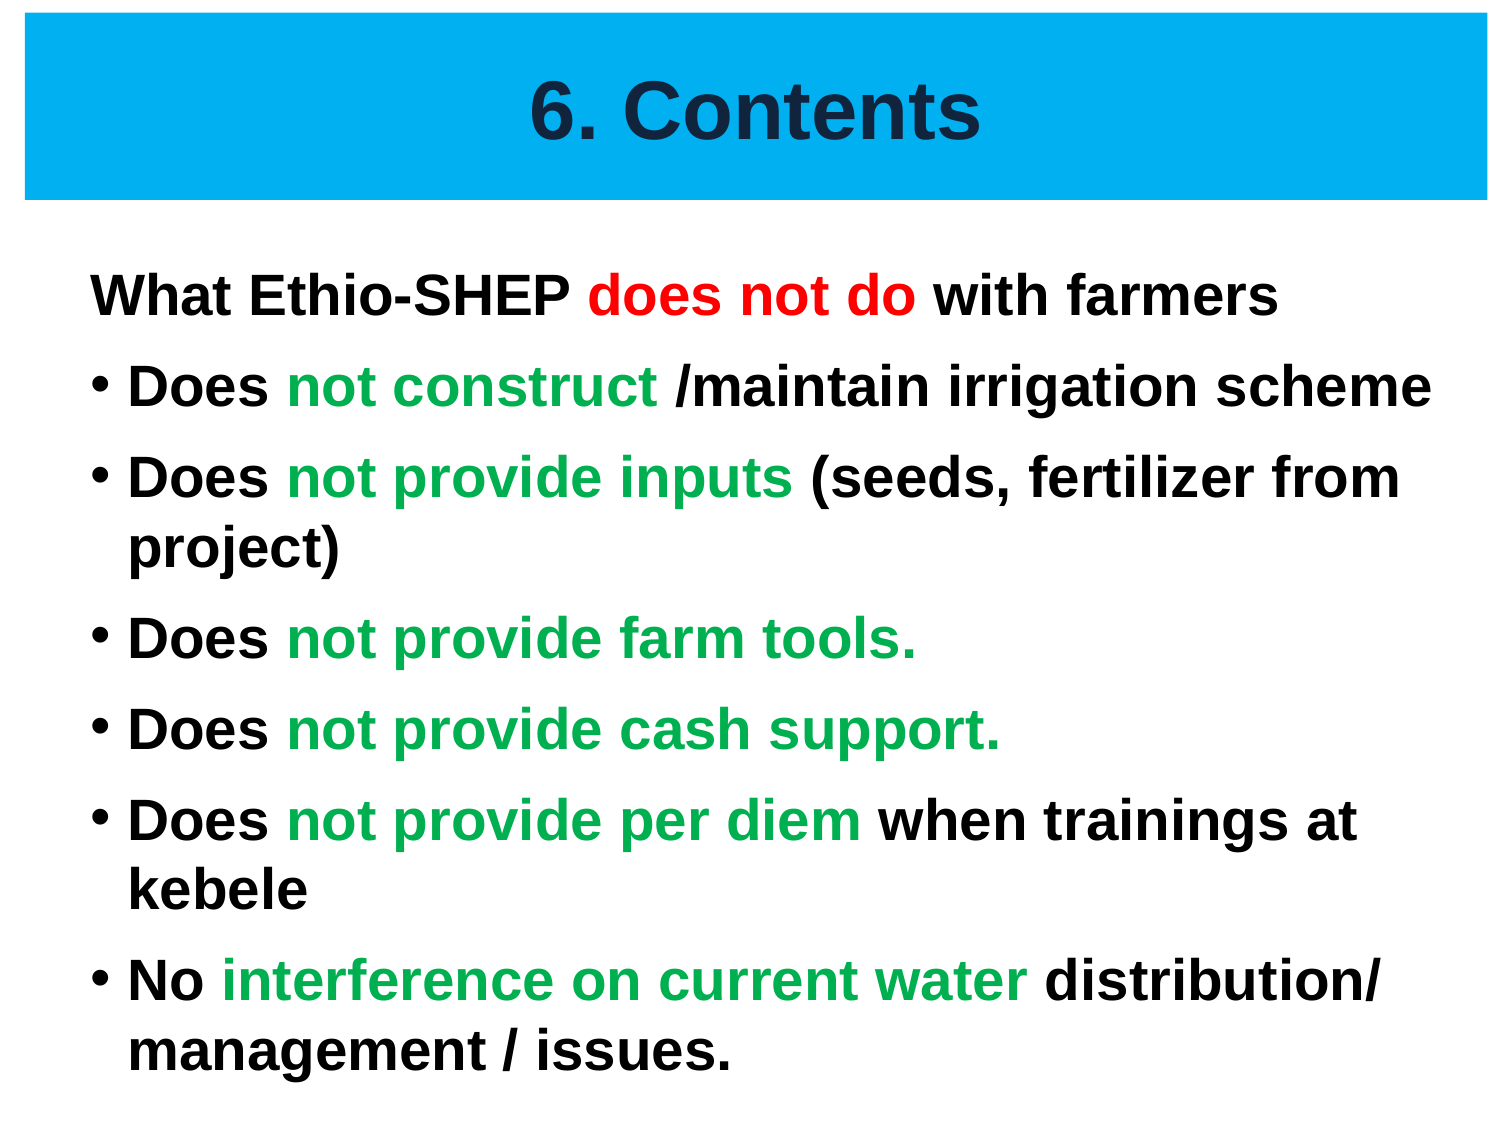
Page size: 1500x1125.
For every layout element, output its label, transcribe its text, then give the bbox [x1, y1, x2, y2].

title 6. Contents [24, 12, 1488, 200]
list What Ethio-SHEP does not do with farmers Does not construct /maintain irrigation scheme Does not provide inputs (seeds, fertilizer from project) Does not provide farm tools. Does not provide cash support. Does not provide per diem when trainings at kebele No interference on current water distribution/ management / issues. [75, 249, 1463, 993]
